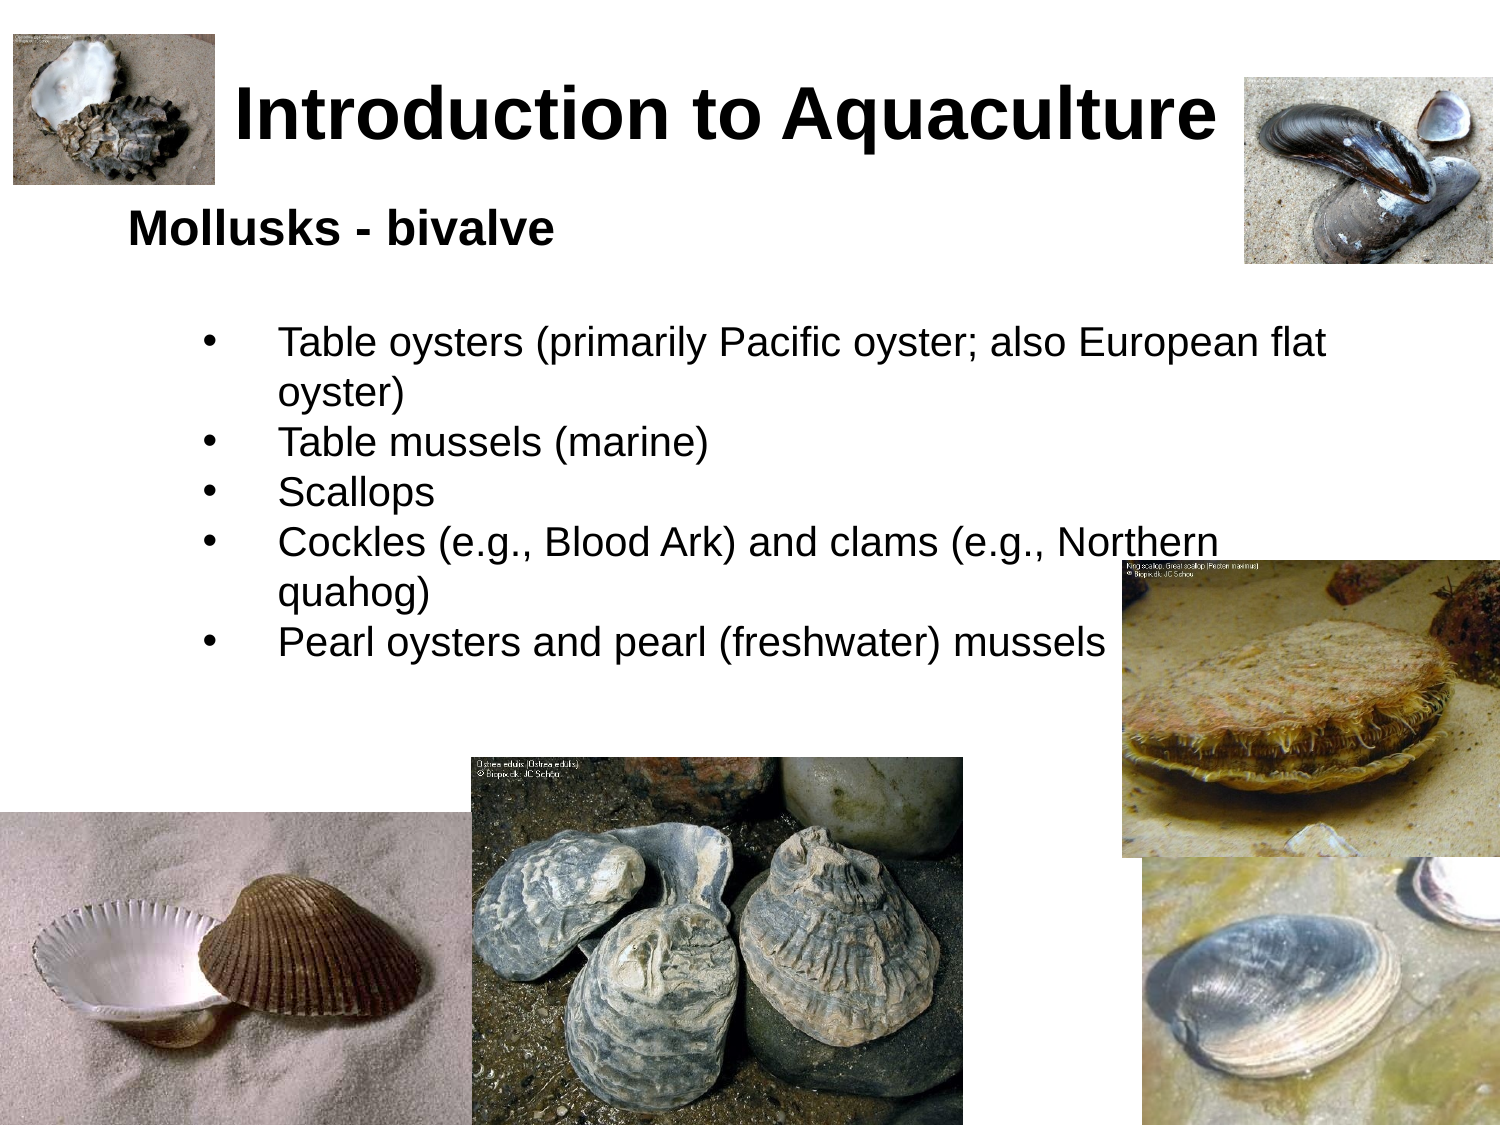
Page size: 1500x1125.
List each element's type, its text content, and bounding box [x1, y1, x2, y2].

picture [1122, 559, 1500, 1125]
picture [0, 756, 963, 1125]
picture [1244, 77, 1493, 264]
text_box Mollusks - bivalve Table oysters (primarily Pacific oyster; also European flat oyster) Table mussels (marine) Scallops Cockles (e.g., Blood Ark) and clams (e.g., Northern quahog) Pearl oysters and pearl (freshwater) mussels [112, 187, 1363, 673]
text_box Introduction to Aquaculture [219, 57, 1300, 163]
picture [13, 34, 215, 186]
